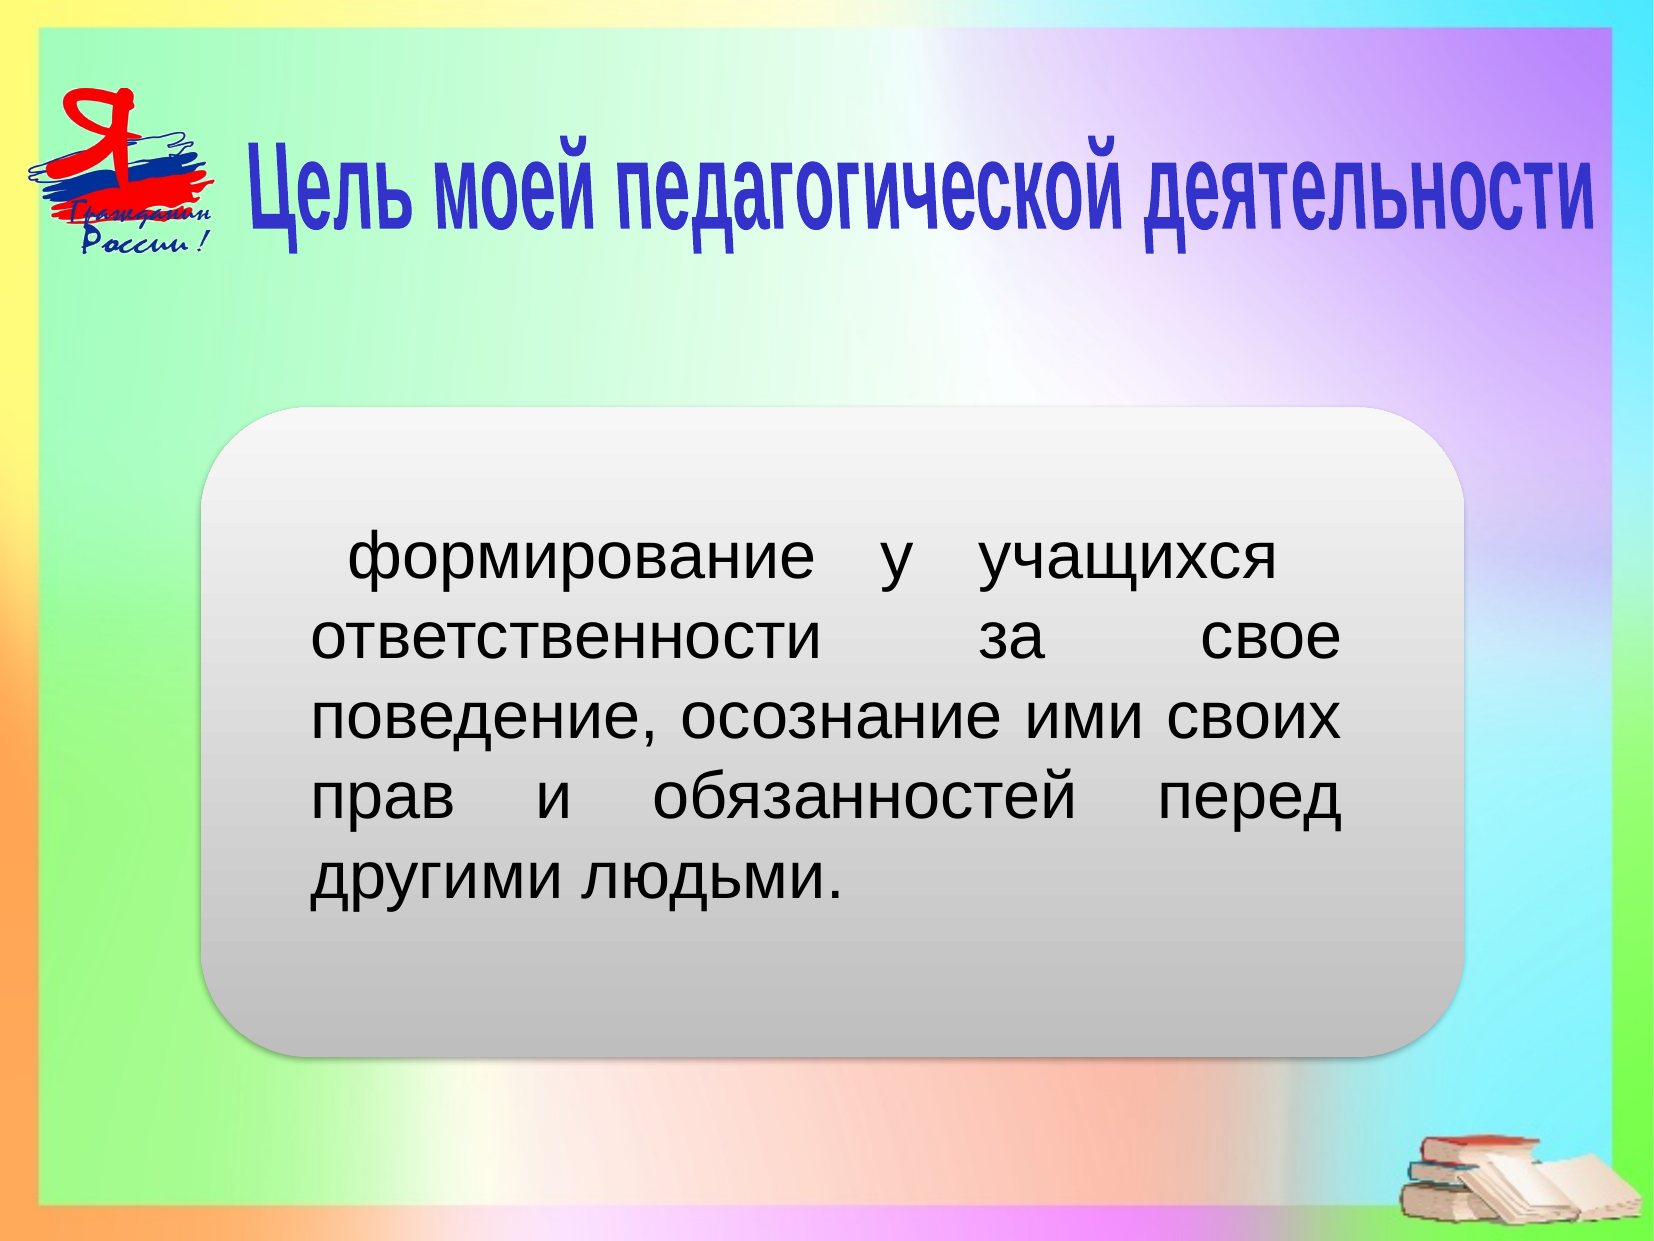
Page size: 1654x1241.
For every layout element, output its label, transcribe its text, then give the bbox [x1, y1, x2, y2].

text_box формирование у учащихся ответственности за свое поведение, осознание ими своих прав и обязанностей перед другими людьми. [295, 504, 1359, 919]
text_box [200, 407, 1465, 1058]
picture [0, 0, 1654, 1241]
